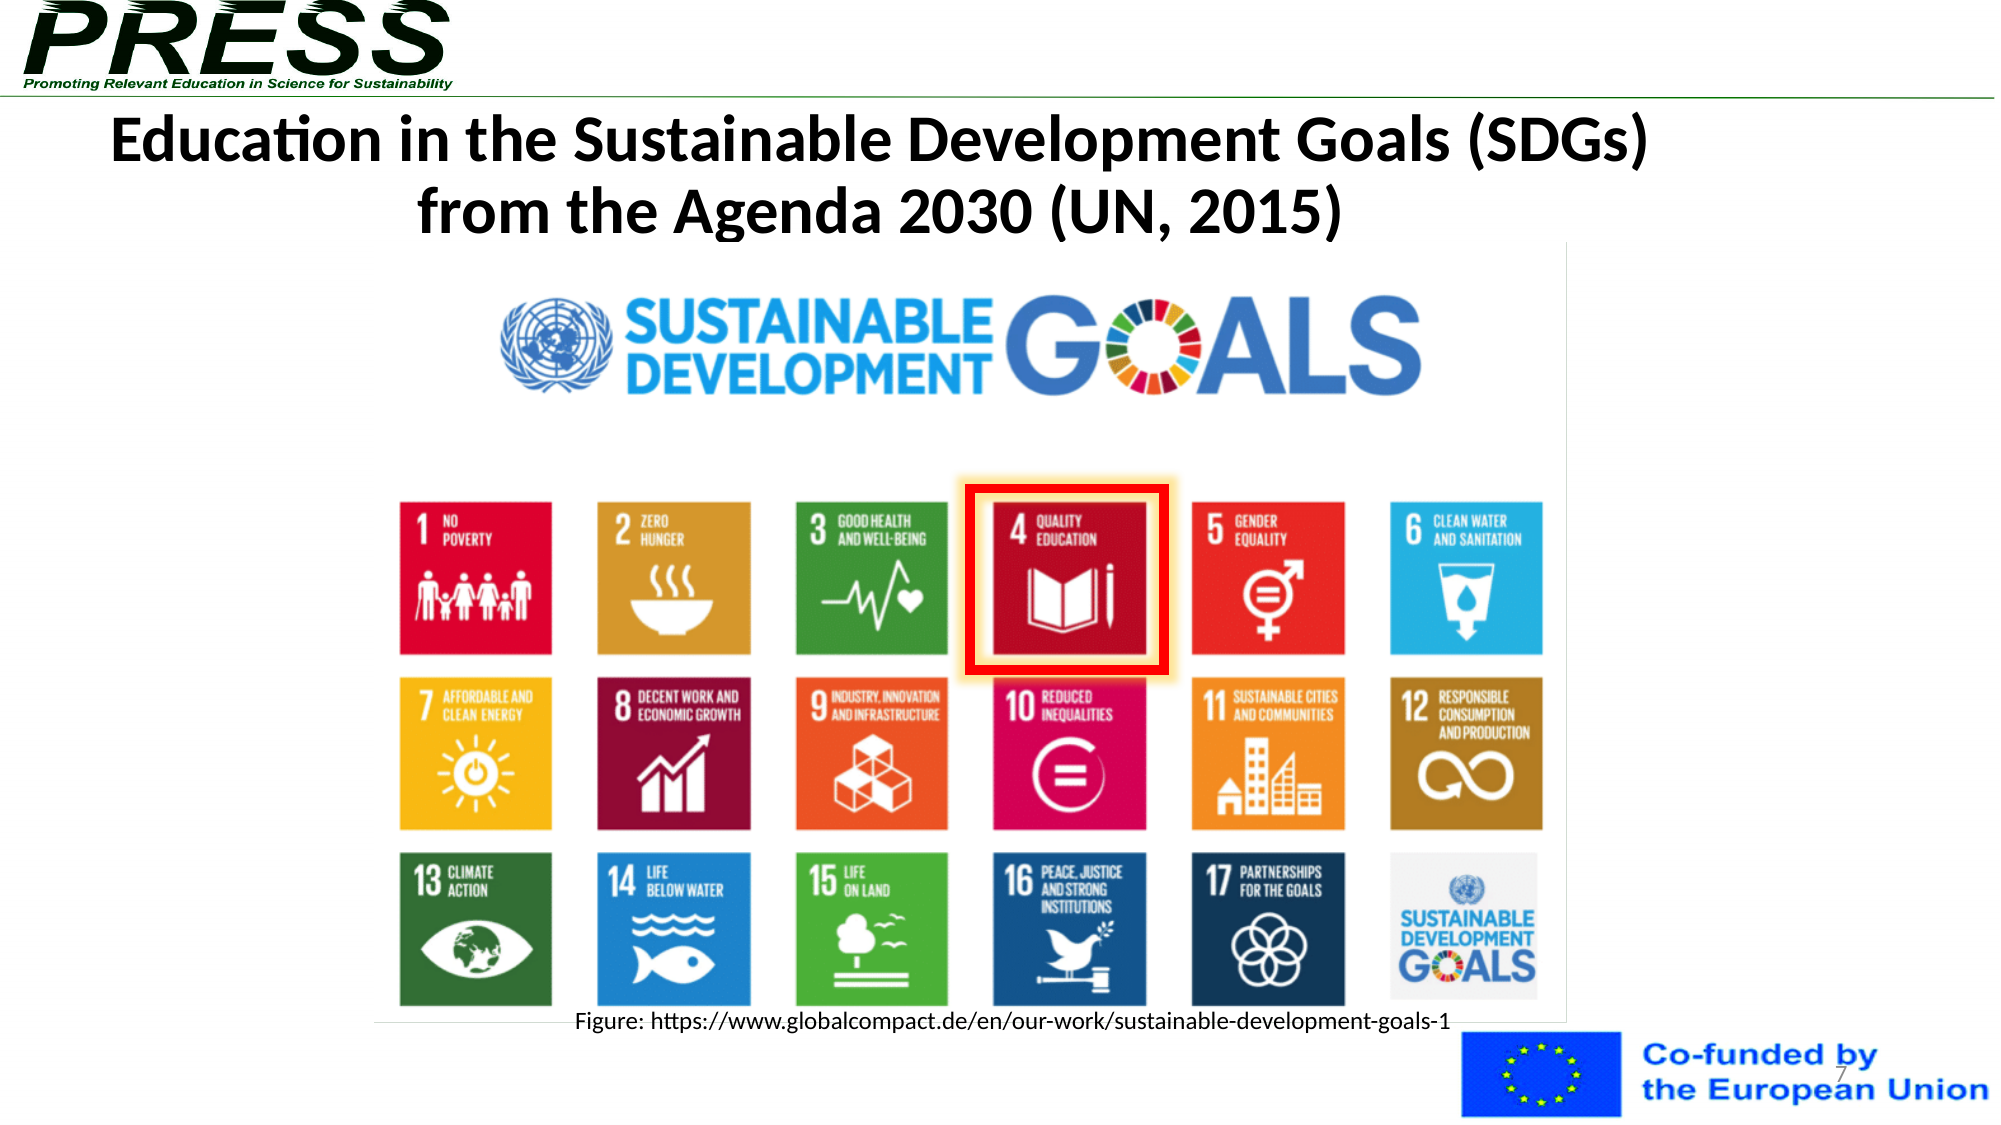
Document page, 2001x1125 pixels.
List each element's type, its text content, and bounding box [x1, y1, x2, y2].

picture [0, 0, 2001, 1125]
title Education in the Sustainable Development Goals (SDGs) from the Agenda 2030 (UN, 2015) [83, 93, 1680, 258]
text_box Figure: https://www.globalcompact.de/en/our-work/sustainable-development-goals-1 [560, 1024, 1468, 1042]
slide_number 7 [1412, 1042, 1863, 1103]
